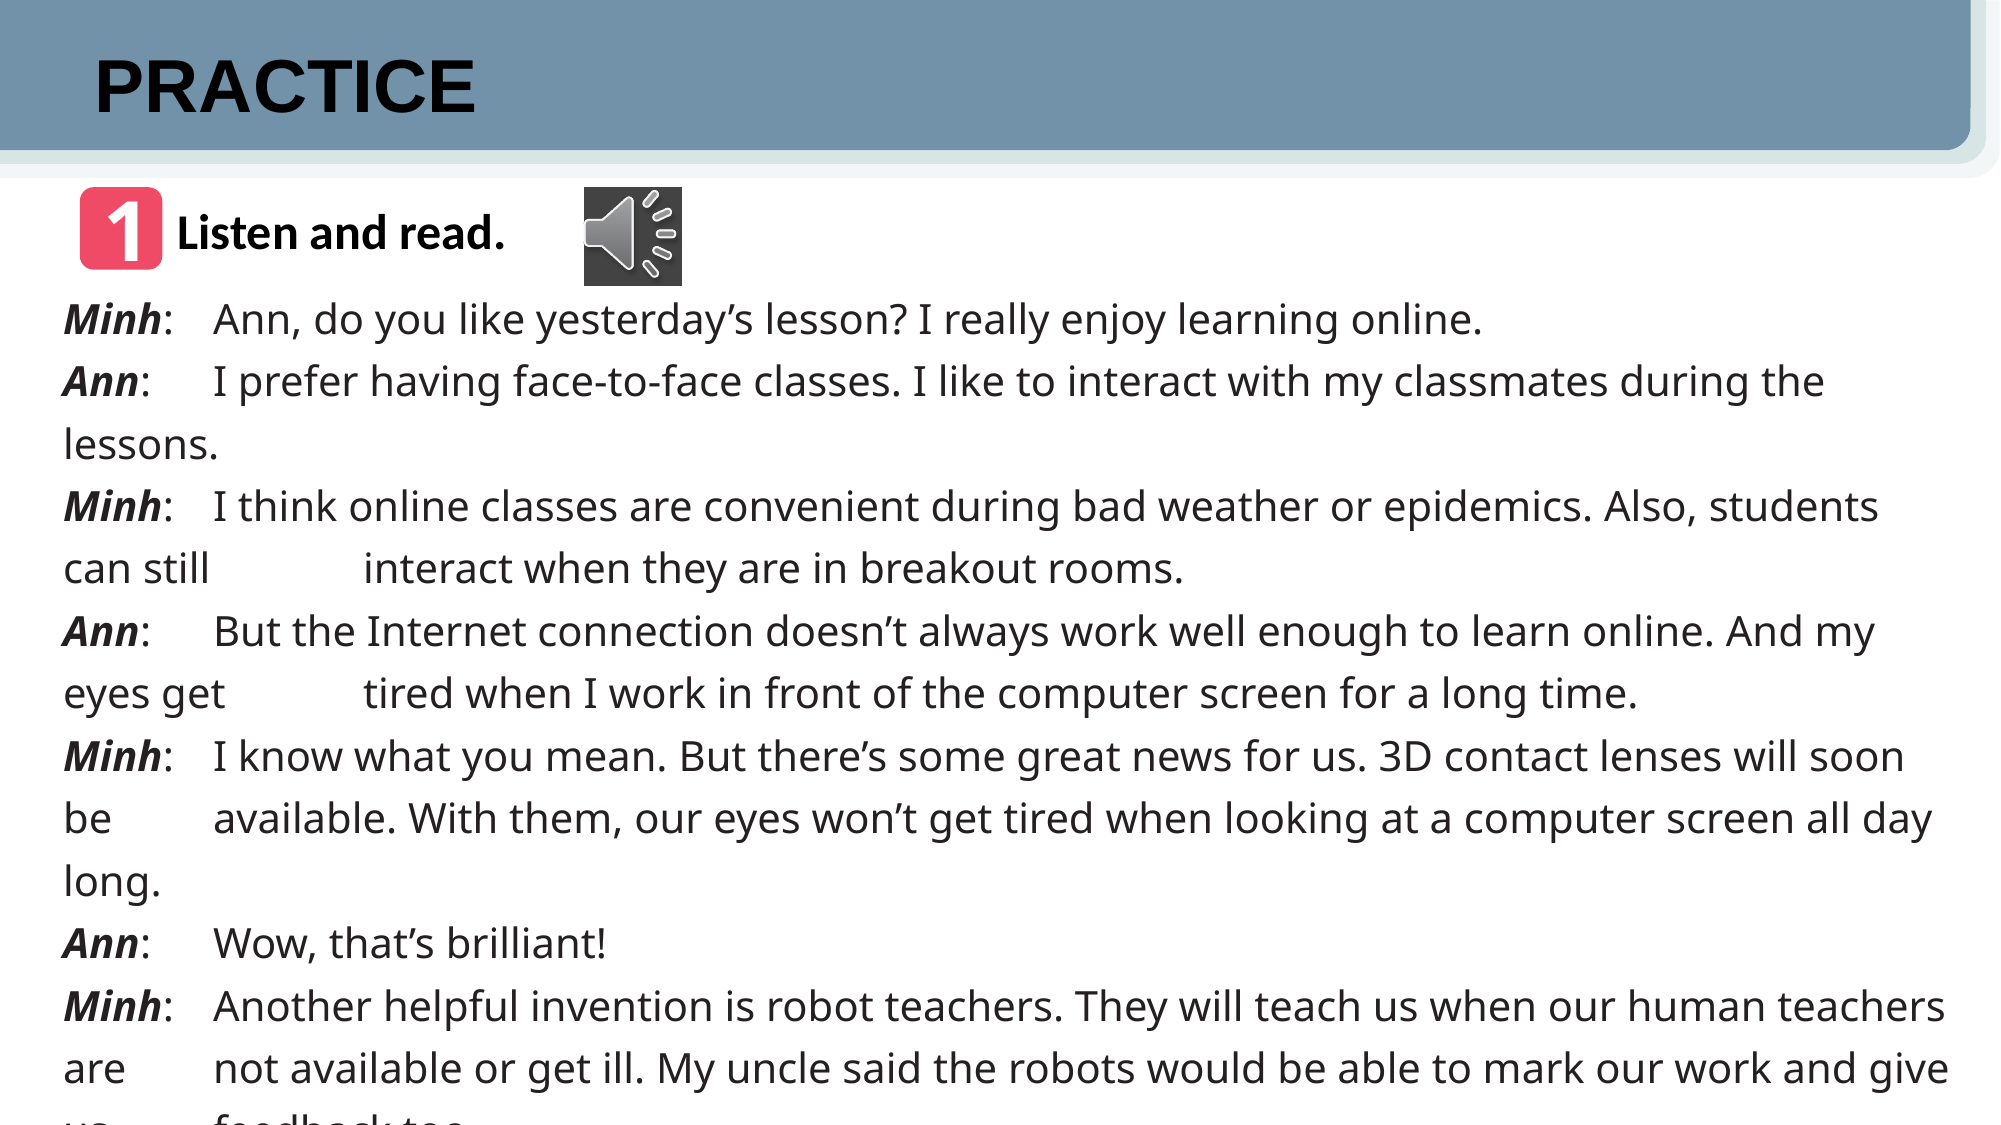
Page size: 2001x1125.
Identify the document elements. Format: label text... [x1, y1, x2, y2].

text_box Listen and read. [162, 192, 562, 268]
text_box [0, 0, 2000, 178]
text_box [78, 187, 88, 270]
text_box [154, 187, 164, 270]
text_box 1 [88, 178, 154, 272]
picture [582, 186, 683, 287]
text_box Minh: Ann, do you like yesterday’s lesson? I really enjoy learning online. Ann: I prefer having face-to-face classes. I like to interact with my classmates during the lessons. Minh: I think online classes are convenient during bad weather or epidemics. Also, students can still interact when they are in breakout rooms. Ann: But the Internet connection doesn’t always work well enough to learn online. And my eyes get tired when I work in front of the computer screen for a long time. Minh: I know what you mean. But there’s some great news for us. 3D contact lenses will soon be available. With them, our eyes won’t get tired when looking at a computer screen all day long. Ann: Wow, that’s brilliant! Minh: Another helpful invention is robot teachers. They will teach us when our human teachers are not available or get ill. My uncle said the robots would be able to mark our work and give us feedback too. Ann: Fantastic! I can’t wait. [48, 272, 1971, 1125]
